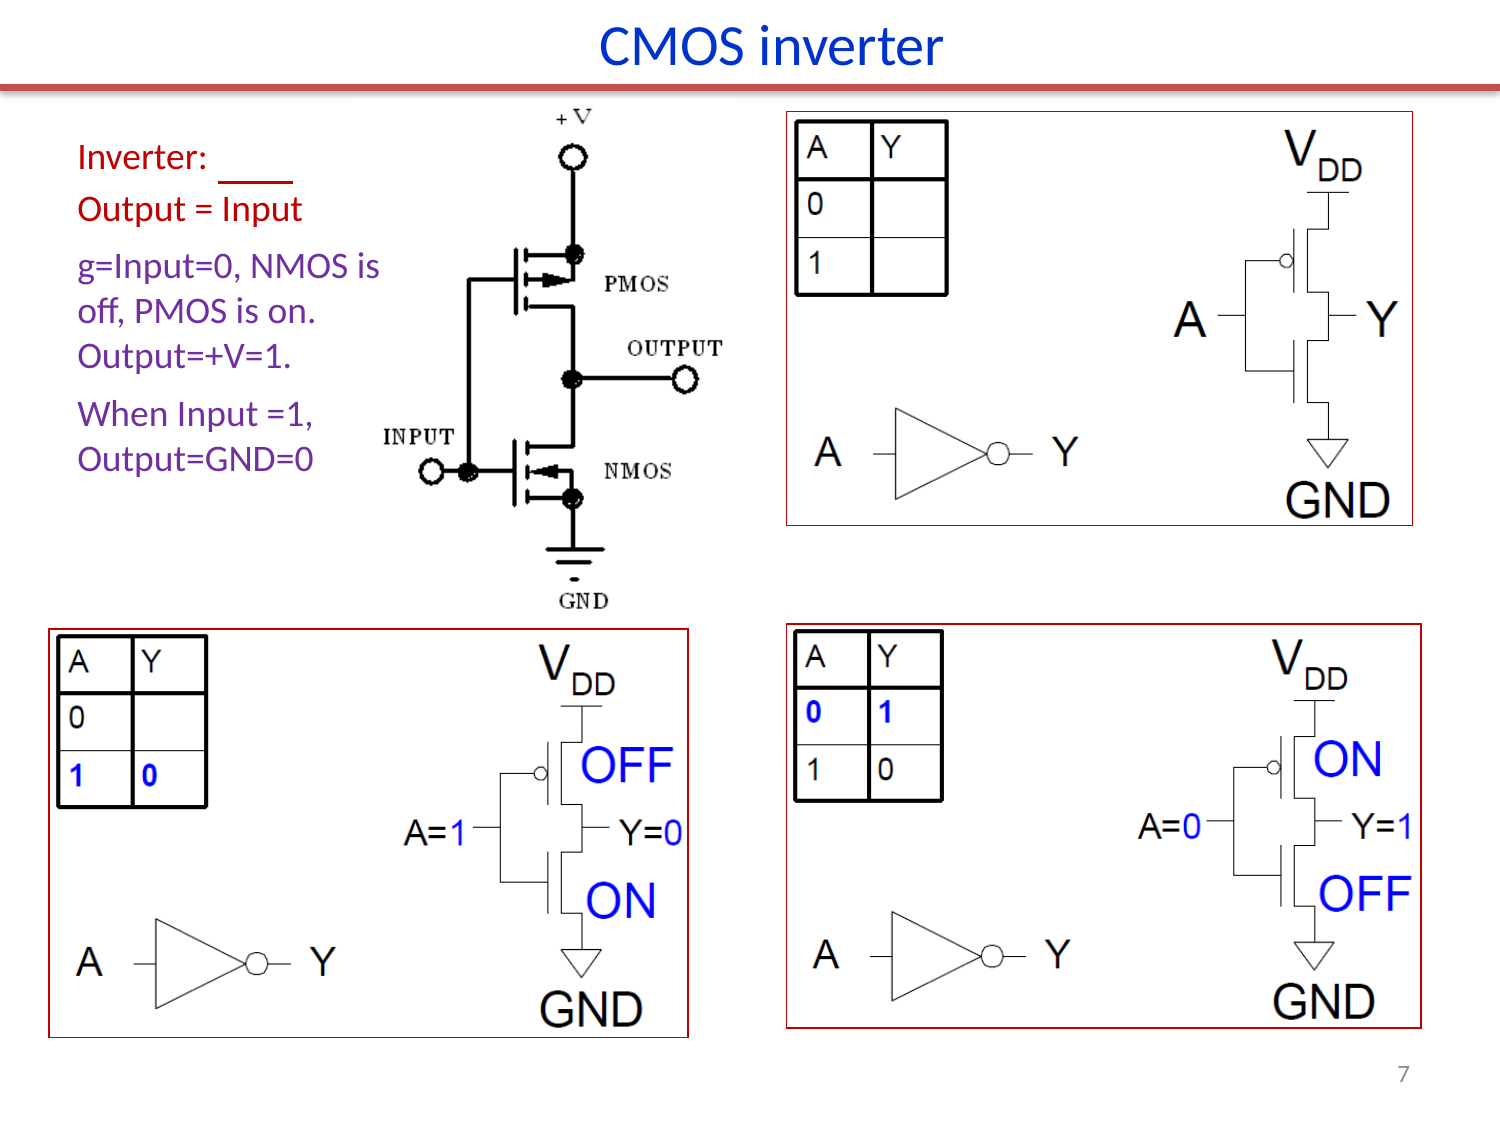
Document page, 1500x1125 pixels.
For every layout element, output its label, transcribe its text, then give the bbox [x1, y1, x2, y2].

text_box CMOS inverter [585, 0, 961, 83]
picture [787, 624, 1421, 1028]
picture [49, 629, 688, 1037]
picture [787, 112, 1413, 526]
picture [349, 99, 738, 626]
slide_number 7 [1074, 1042, 1425, 1103]
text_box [62, 124, 401, 497]
